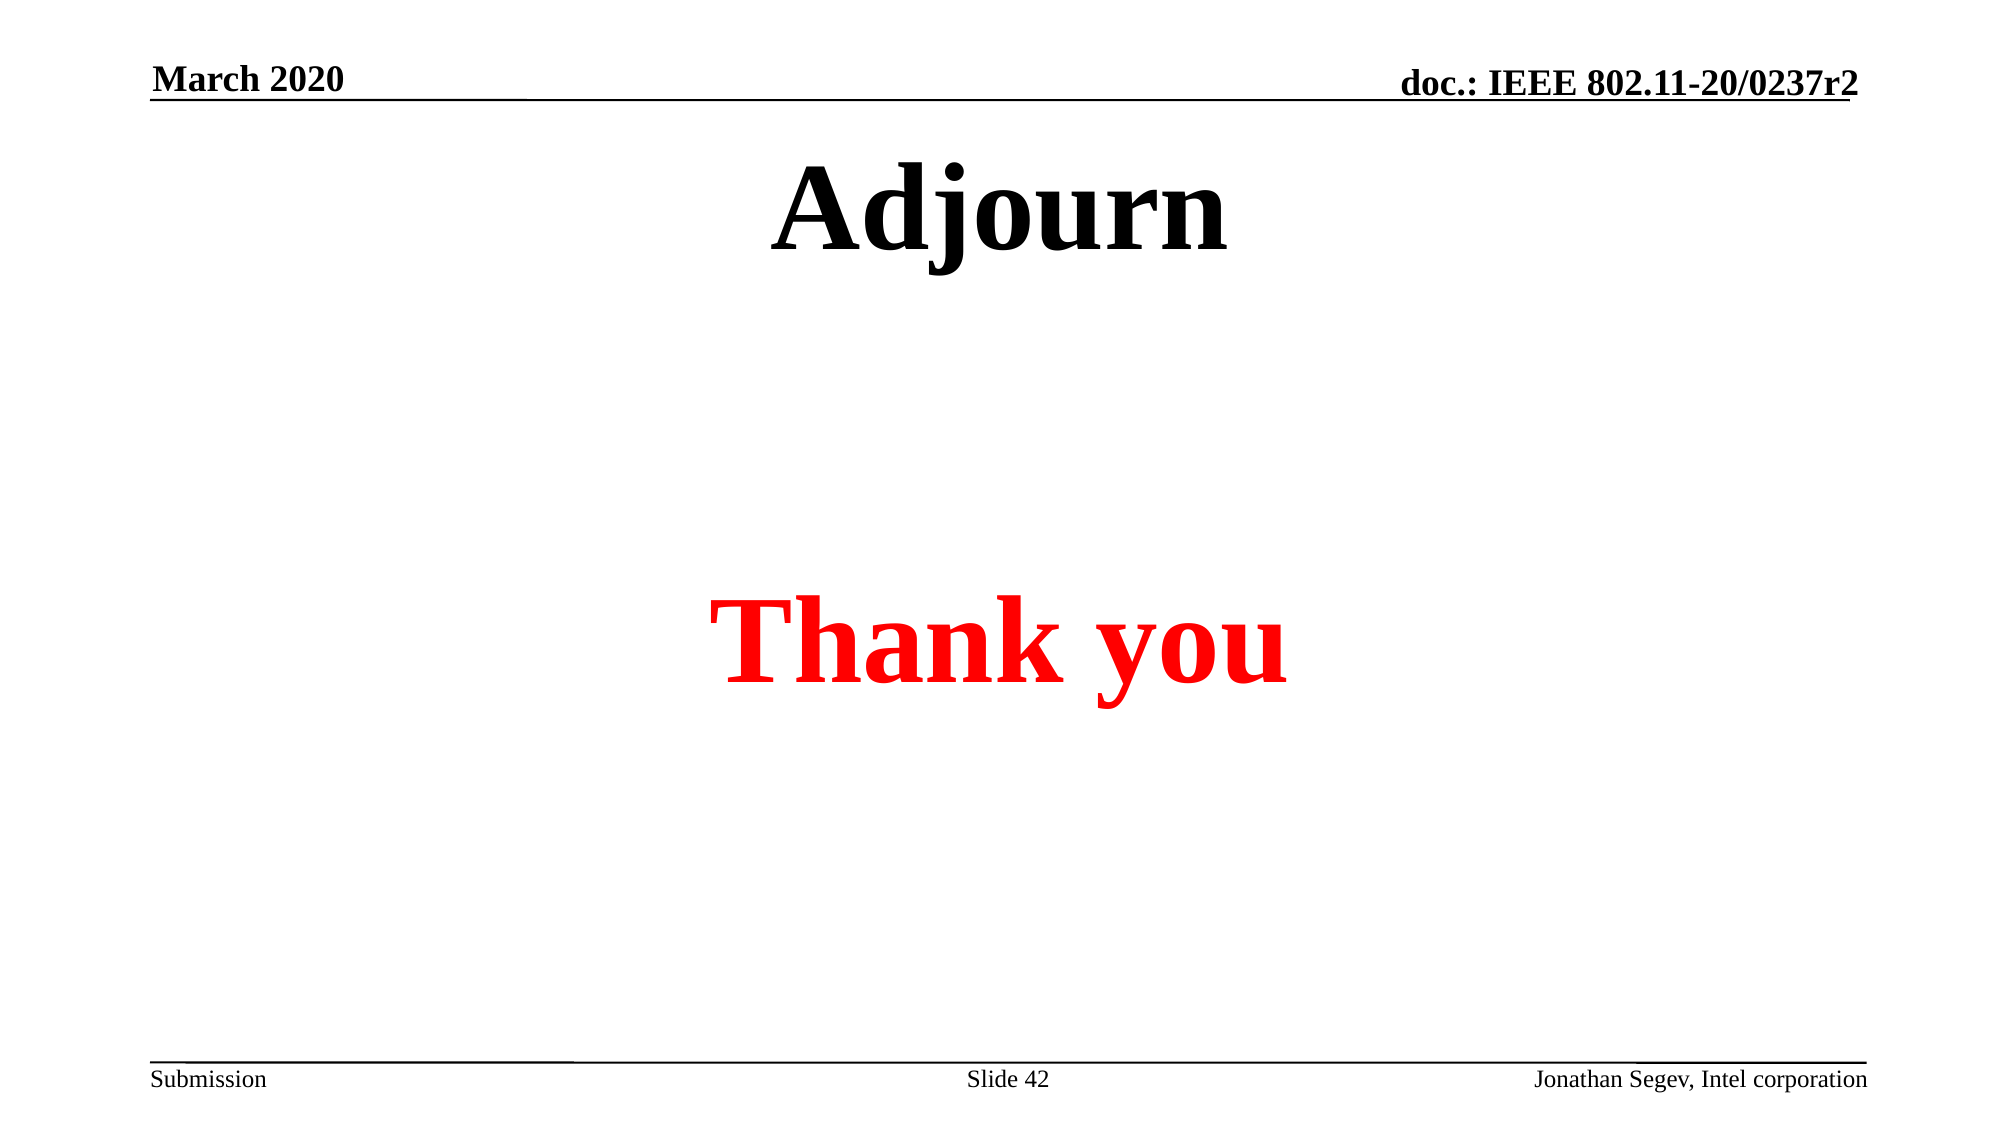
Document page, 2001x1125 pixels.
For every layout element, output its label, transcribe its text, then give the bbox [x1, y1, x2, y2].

title Adjourn [149, 112, 1850, 288]
footer Jonathan Segev, Intel corporation [1171, 1061, 1869, 1093]
list Thank you [149, 324, 1850, 1000]
slide_number Slide 42 [950, 1061, 1067, 1123]
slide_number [152, 54, 563, 100]
